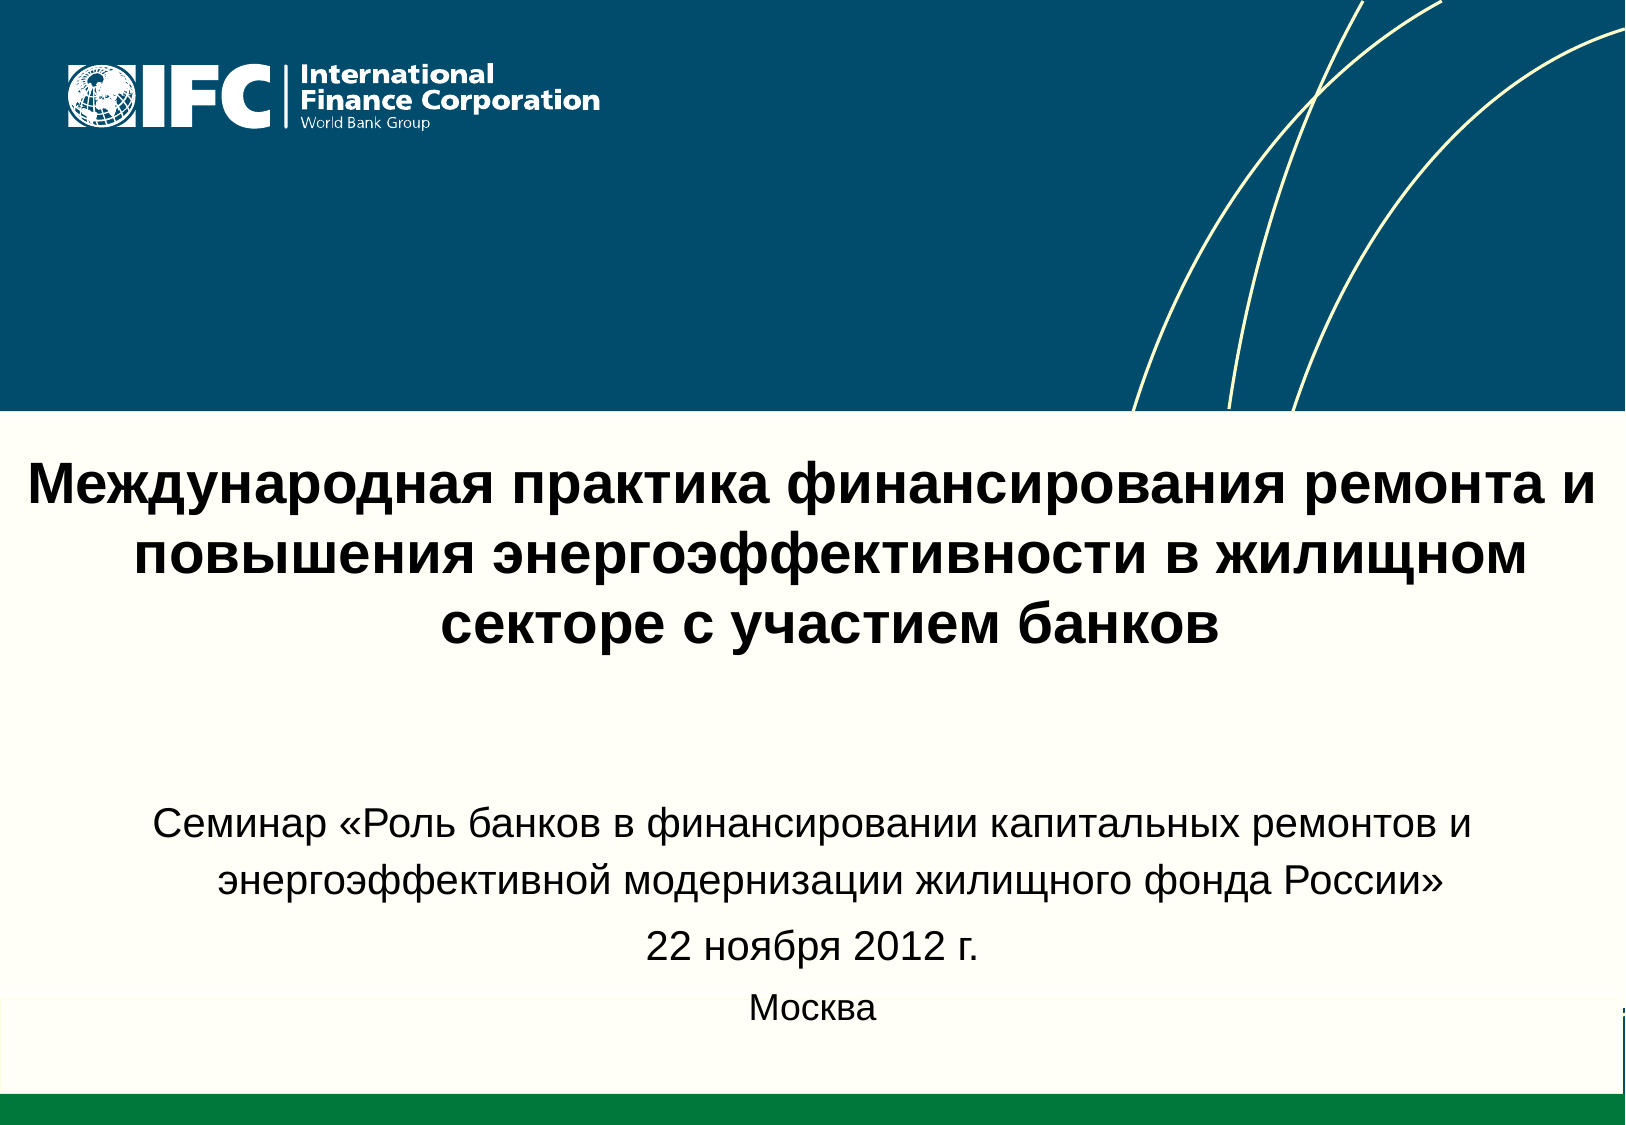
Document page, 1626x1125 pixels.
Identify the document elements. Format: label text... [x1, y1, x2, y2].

text_box Международная практика финансирования ремонта и повышения энергоэффективности в жилищном секторе с участием банков Семинар «Роль банков в финансировании капитальных ремонтов и энергоэффективной модернизации жилищного фонда России» 22 ноября 2012 г. Москва [0, 437, 1625, 1013]
slide_number 1 [624, 1042, 975, 1103]
